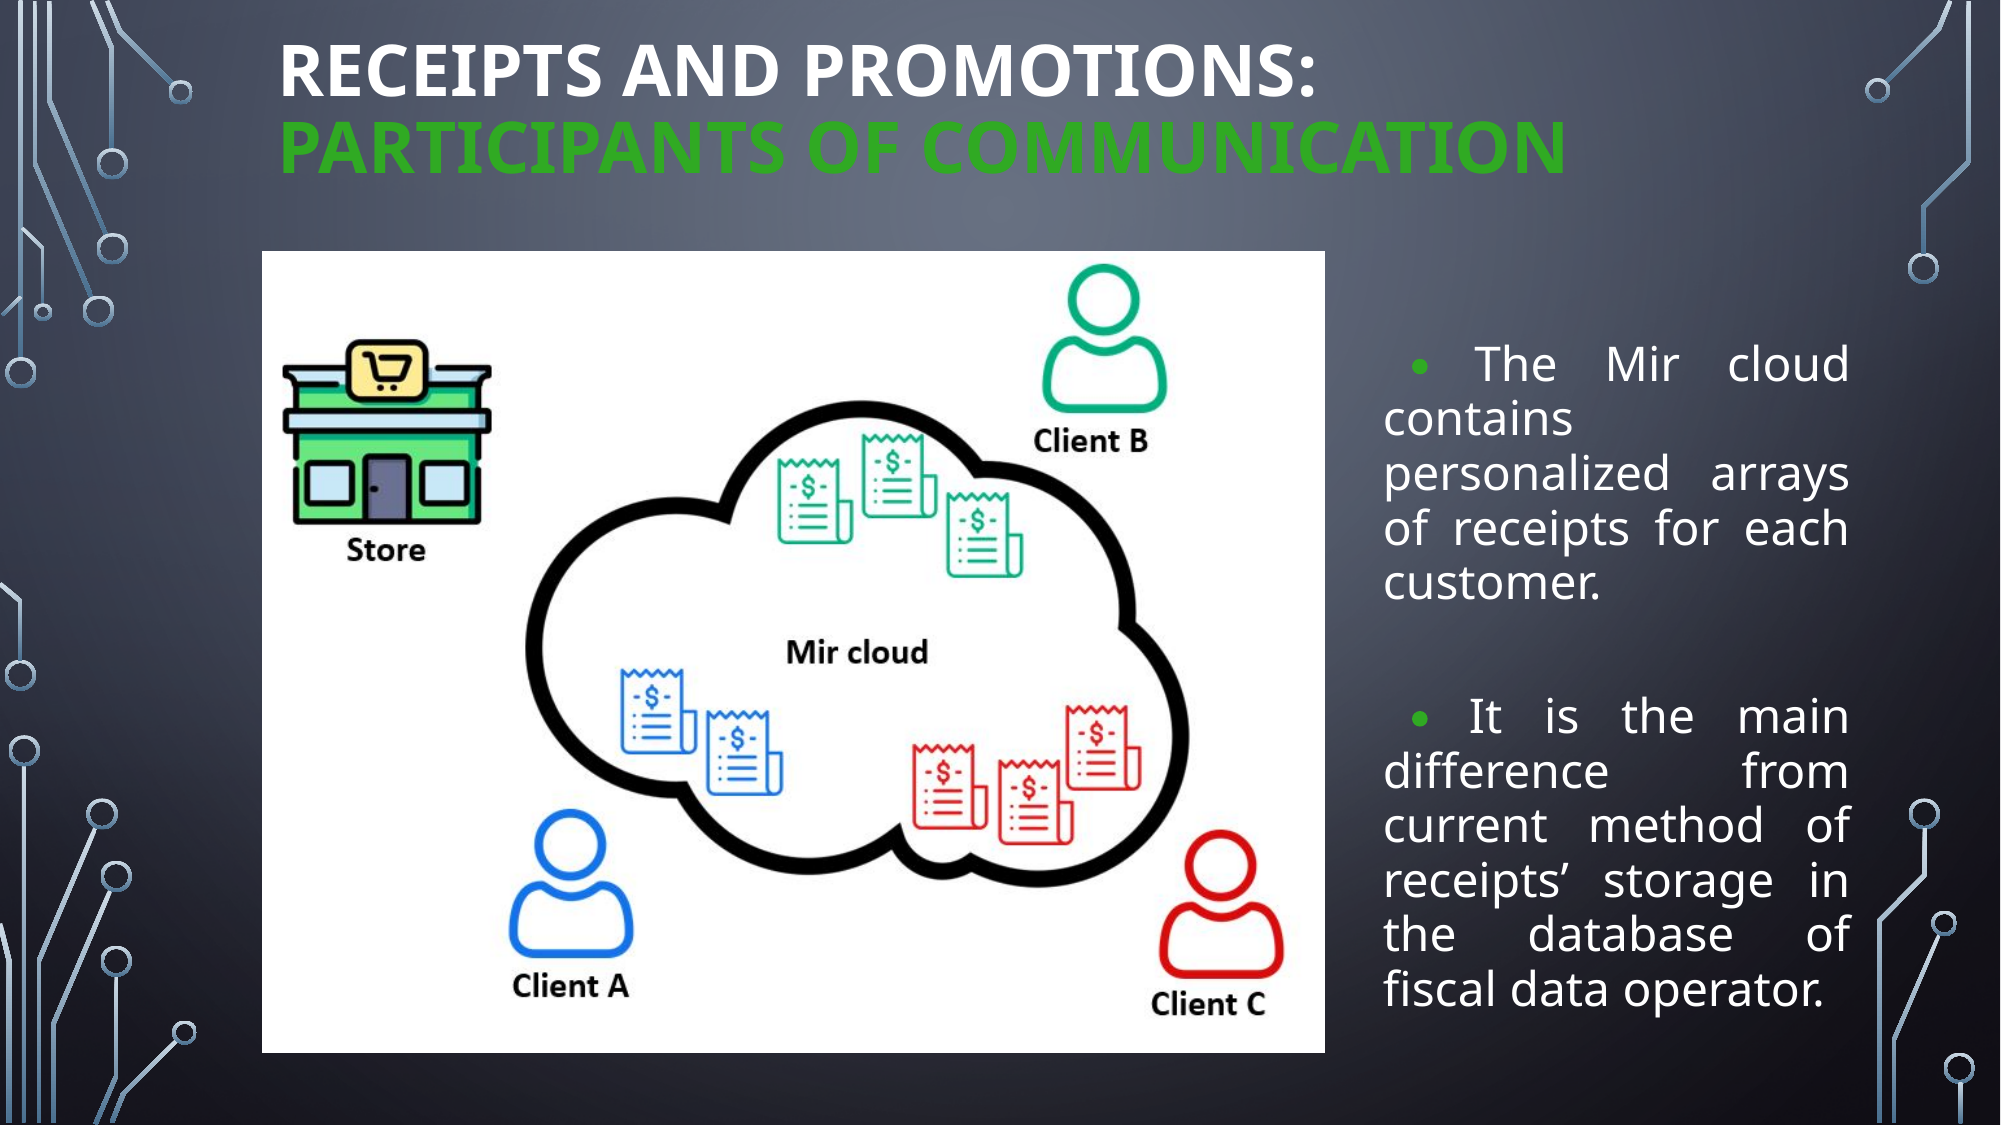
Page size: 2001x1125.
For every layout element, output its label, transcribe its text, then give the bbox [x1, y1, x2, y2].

title Receipts and Promotions: Participants of communication [262, 25, 1684, 268]
picture [262, 251, 1325, 1054]
text_box  The Mir cloud contains personalized arrays of receipts for each customer.  It is the main difference from current method of receipts’ storage in the database of fiscal data operator. [1368, 330, 1866, 1025]
